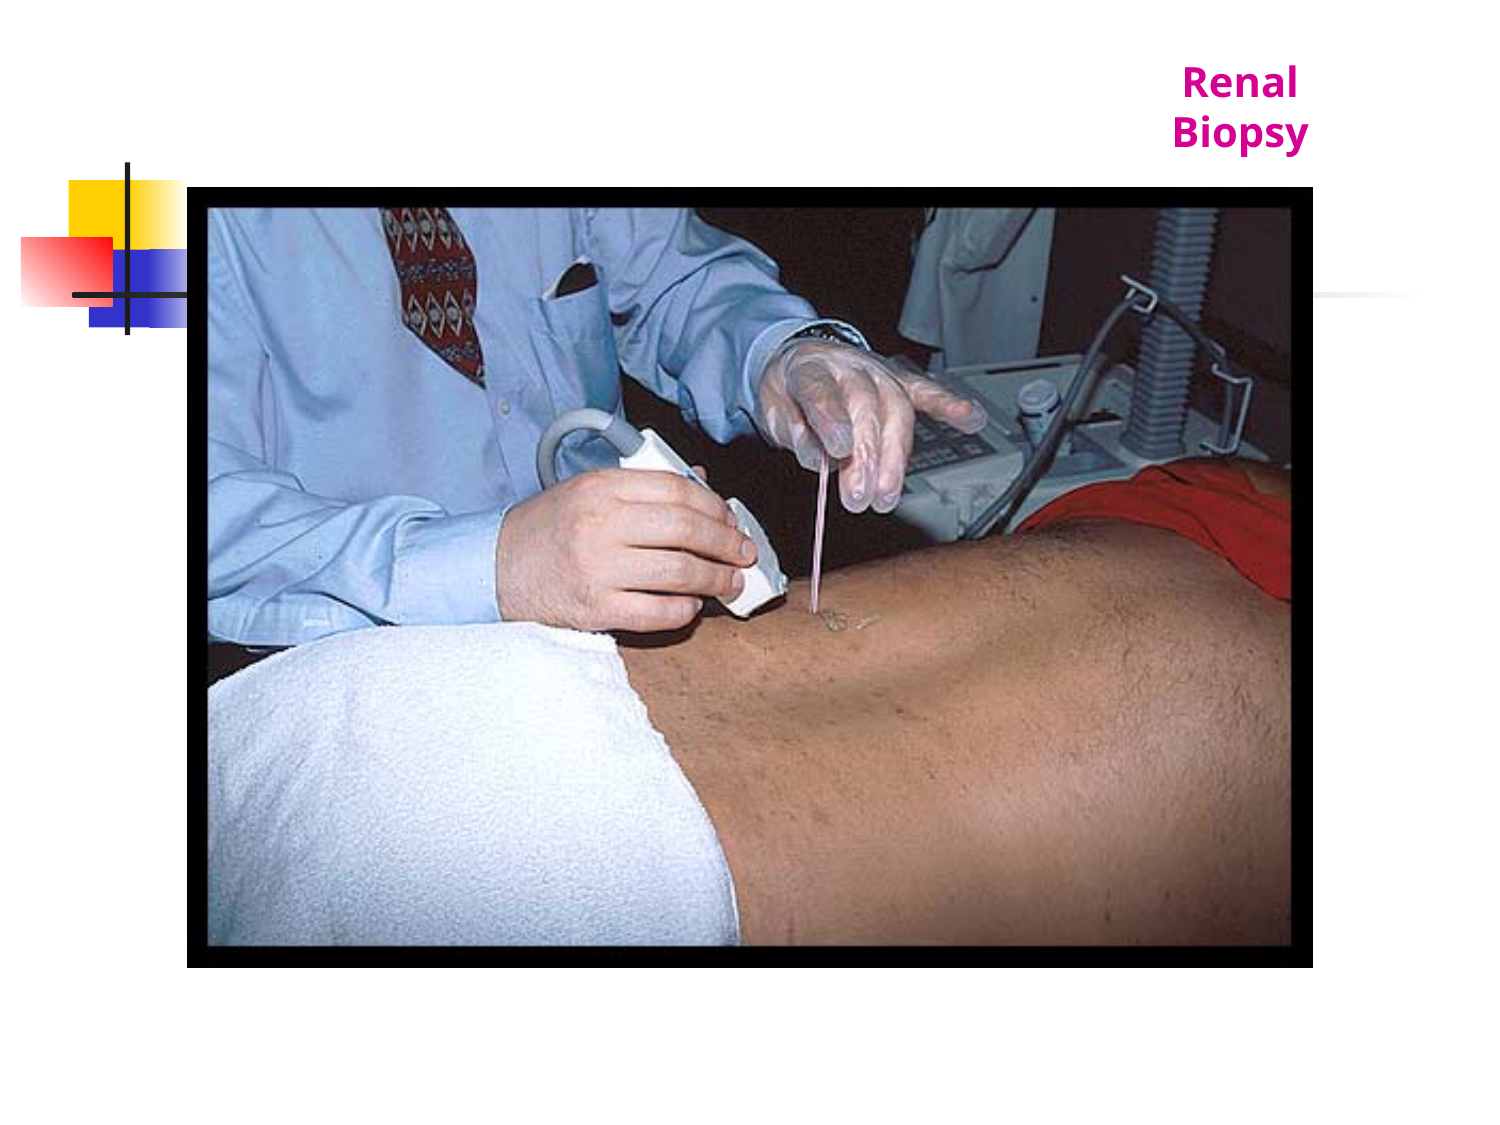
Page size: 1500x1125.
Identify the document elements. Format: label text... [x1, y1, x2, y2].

text_box Renal Biopsy [1092, 66, 1388, 146]
picture [187, 187, 1313, 968]
